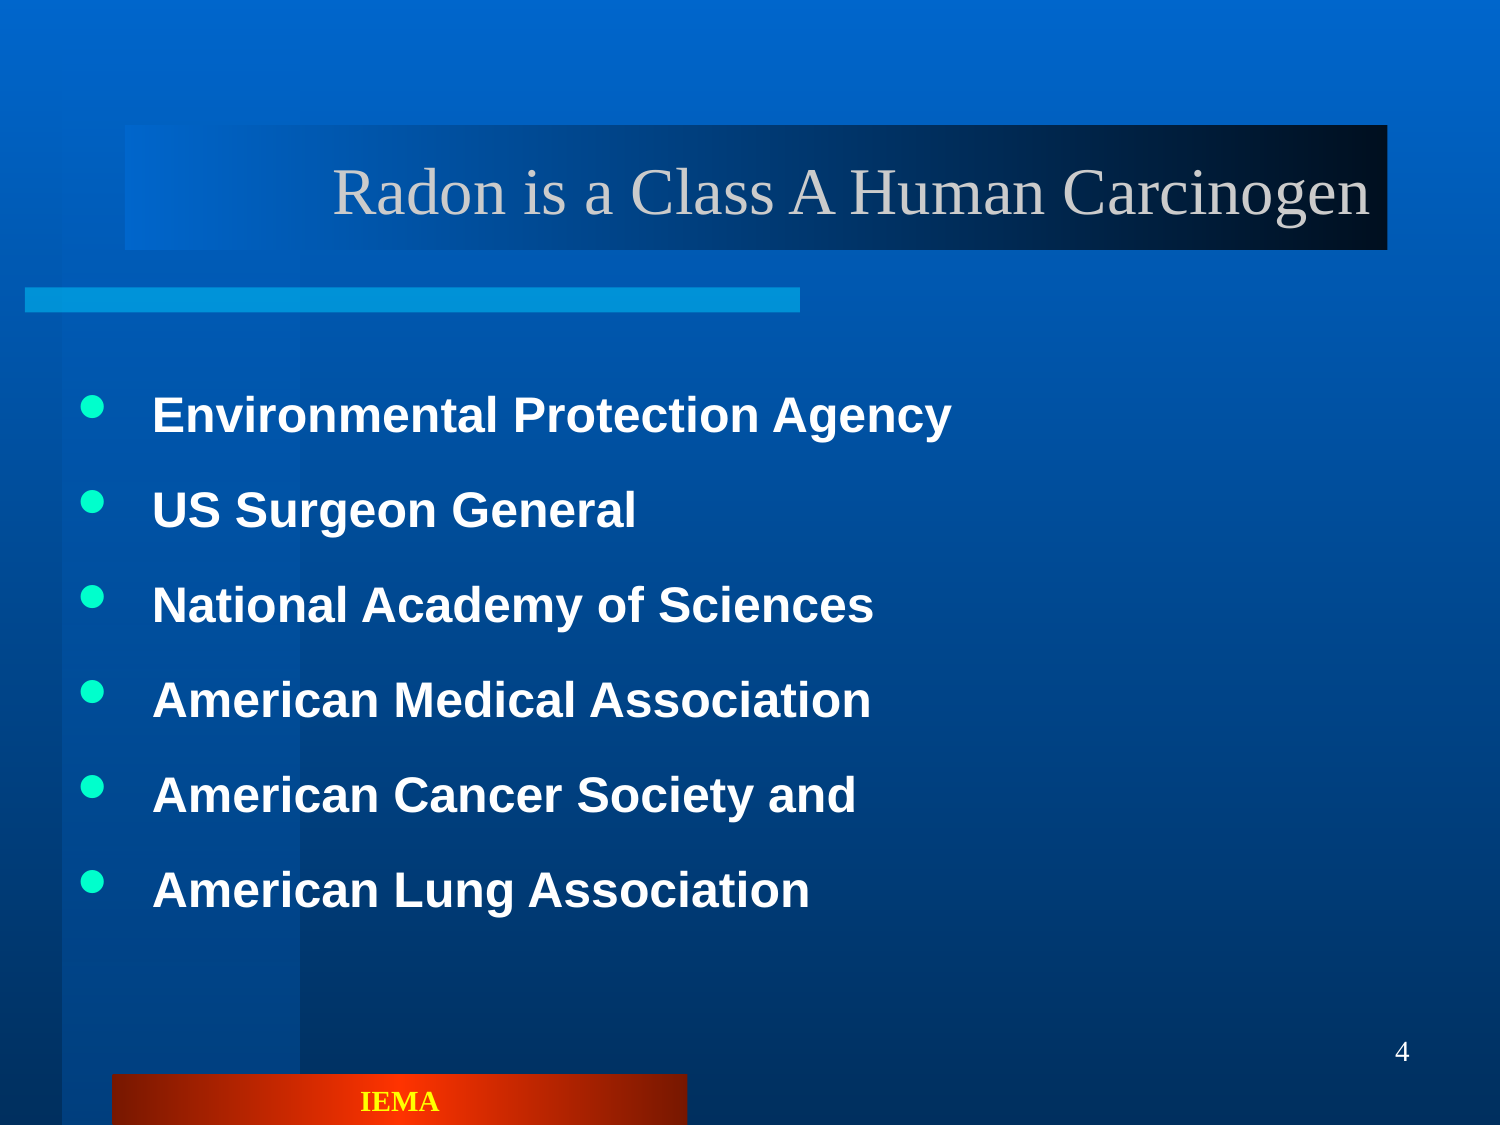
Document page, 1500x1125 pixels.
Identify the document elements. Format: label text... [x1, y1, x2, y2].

list Environmental Protection Agency US Surgeon General National Academy of Sciences American Medical Association American Cancer Society and American Lung Association [62, 375, 1375, 1013]
slide_number 4 [1112, 1012, 1425, 1088]
title Radon is a Class A Human Carcinogen [212, 125, 1388, 250]
